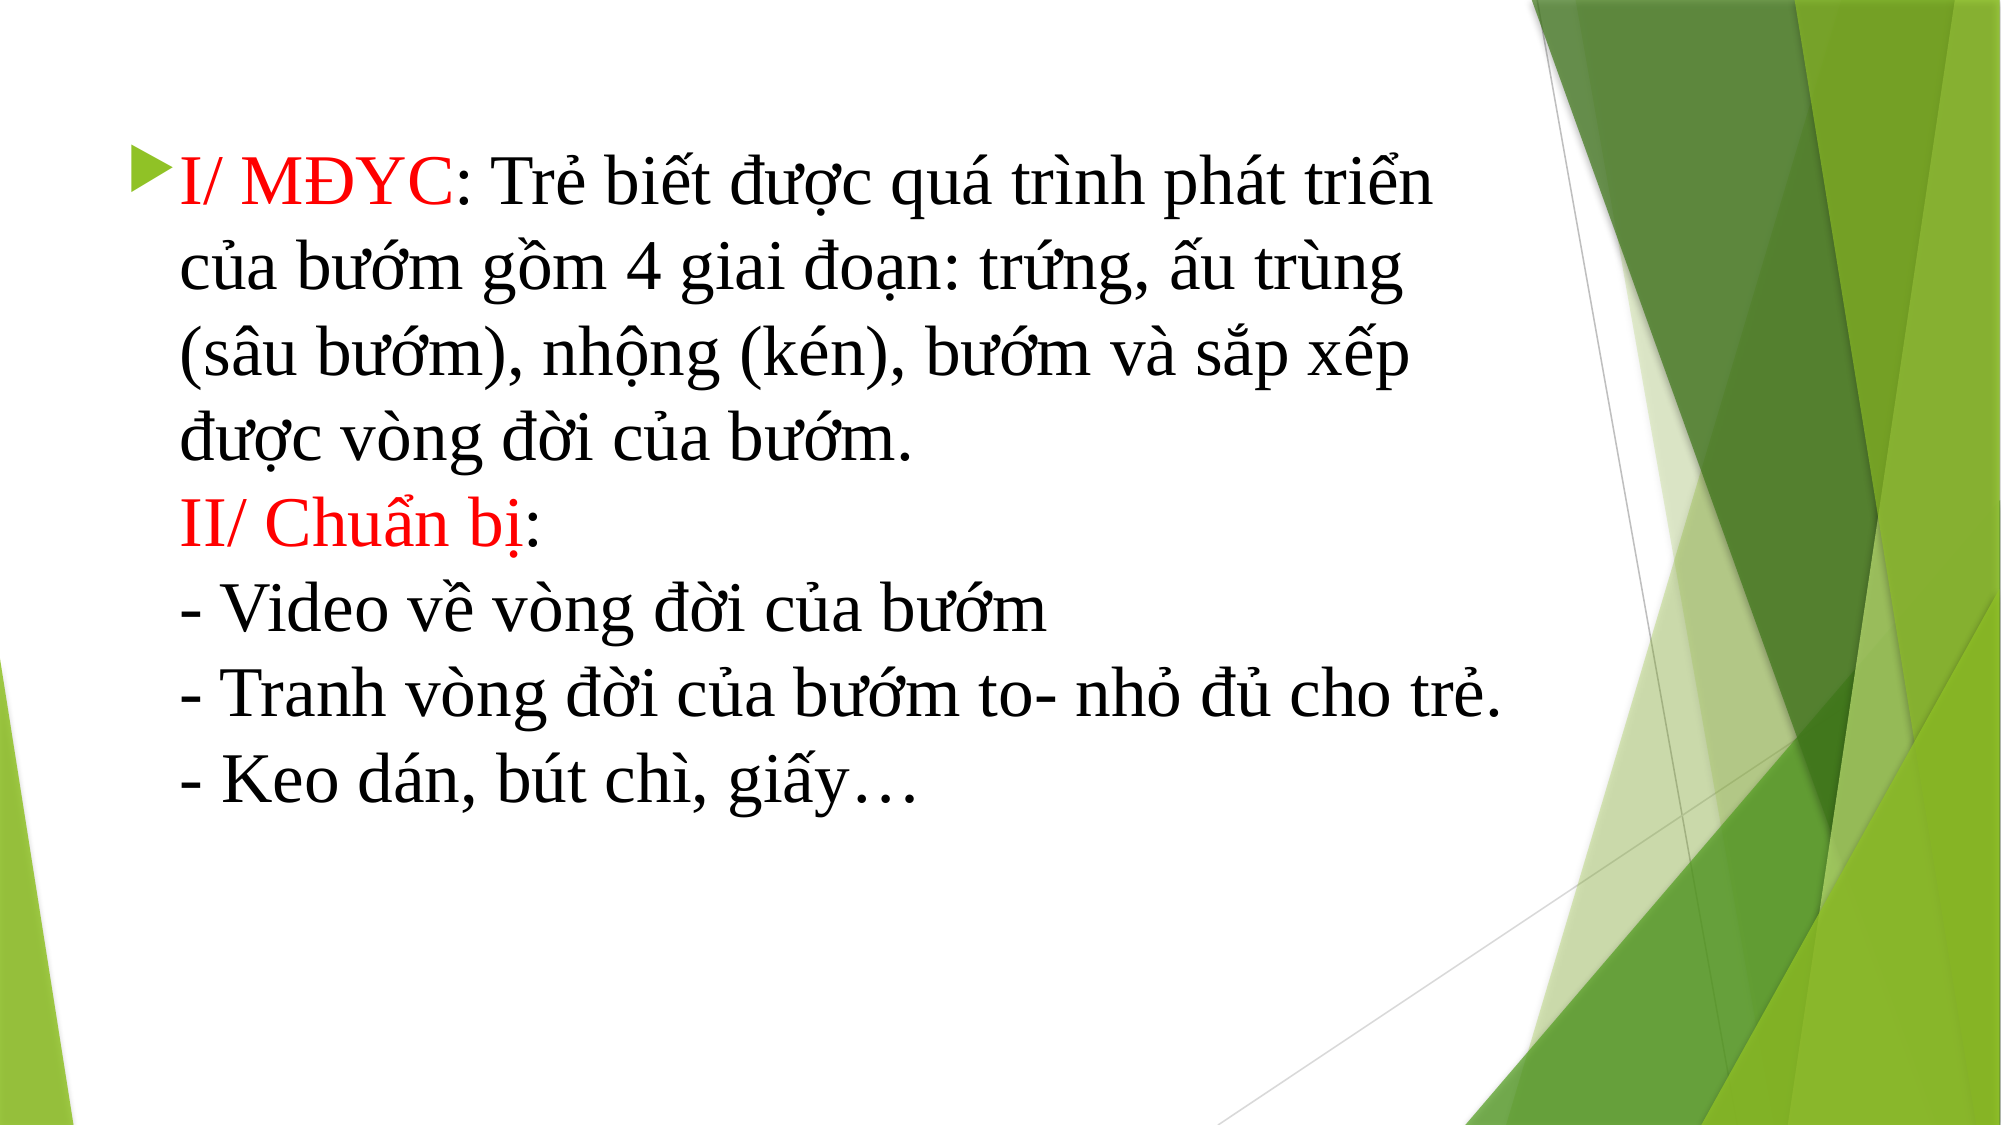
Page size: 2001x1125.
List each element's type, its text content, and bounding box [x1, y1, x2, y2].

list I/ MĐYC: Trẻ biết được quá trình phát triển của bướm gồm 4 giai đoạn: trứng, ấu trùng (sâu bướm), nhộng (kén), bướm và sắp xếp được vòng đời của bướm. II/ Chuẩn bị: - Video về vòng đời của bướm - Tranh vòng đời của bướm to- nhỏ đủ cho trẻ. - Keo dán, bút chì, giấy… [111, 125, 1522, 992]
